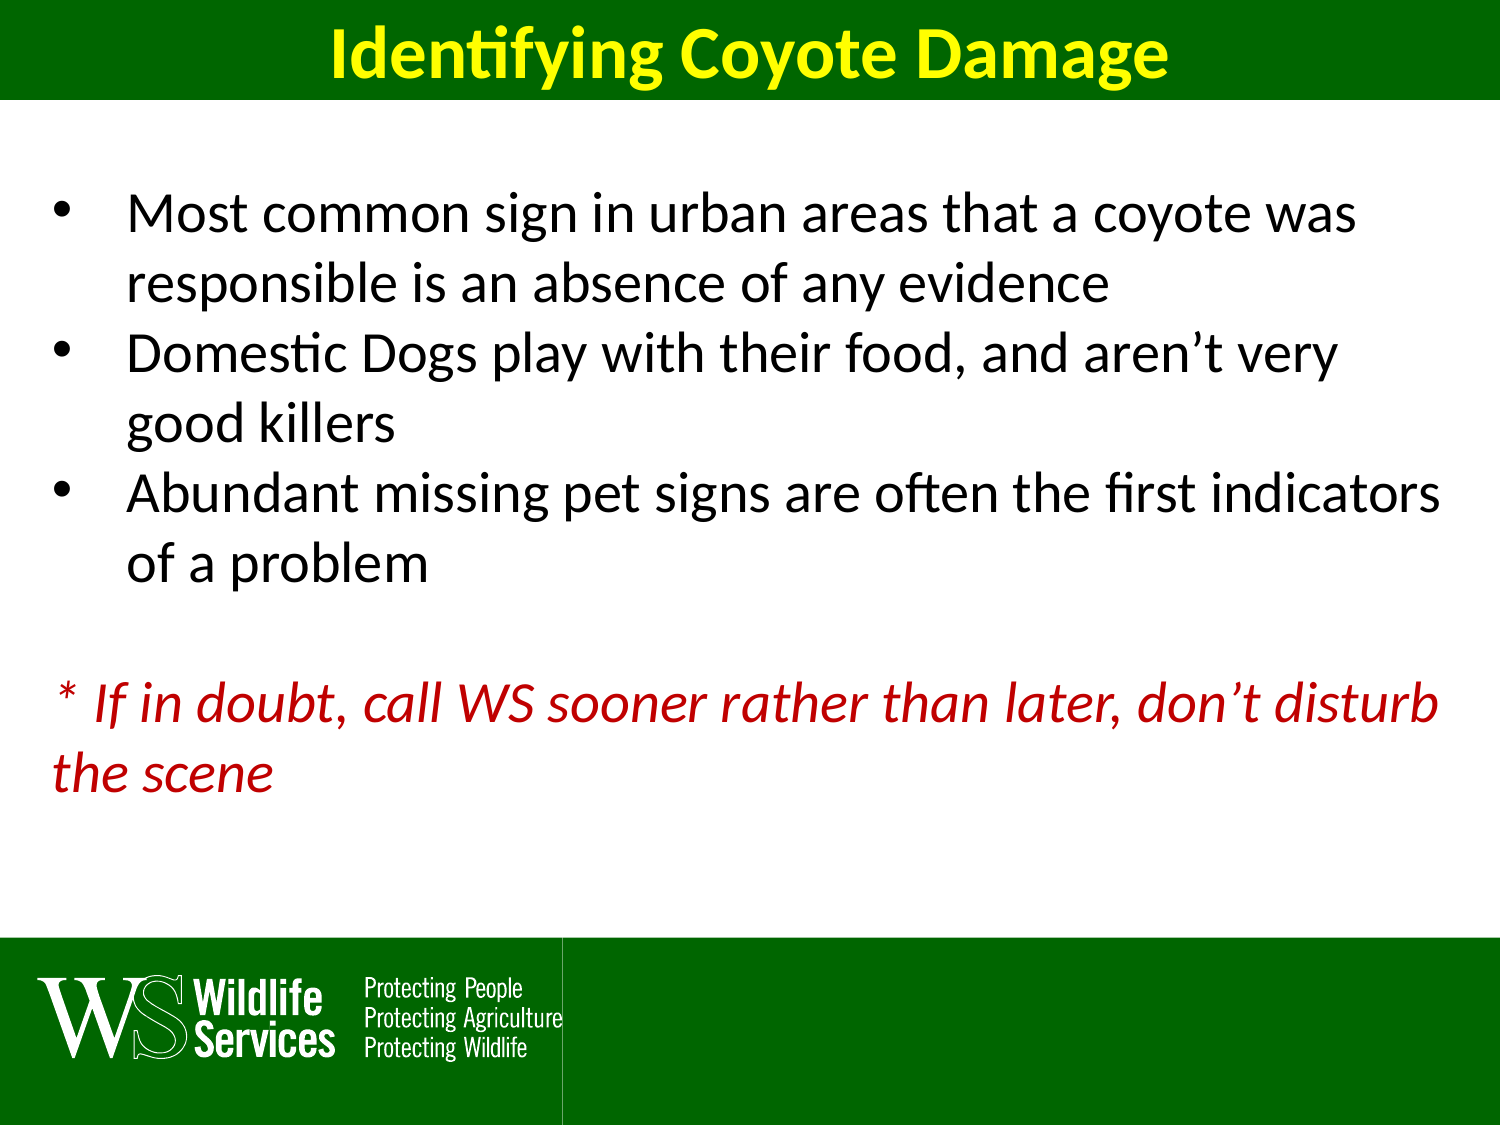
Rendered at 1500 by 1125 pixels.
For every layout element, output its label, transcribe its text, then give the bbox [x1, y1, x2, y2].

title Identifying Coyote Damage [0, 0, 1500, 109]
text_box Most common sign in urban areas that a coyote was responsible is an absence of any evidence Domestic Dogs play with their food, and aren’t very good killers Abundant missing pet signs are often the first indicators of a problem * If in doubt, call WS sooner rather than later, don’t disturb the scene [37, 166, 1476, 812]
text_box [563, 937, 1500, 1125]
picture [37, 974, 563, 1062]
text_box [0, 937, 563, 1125]
